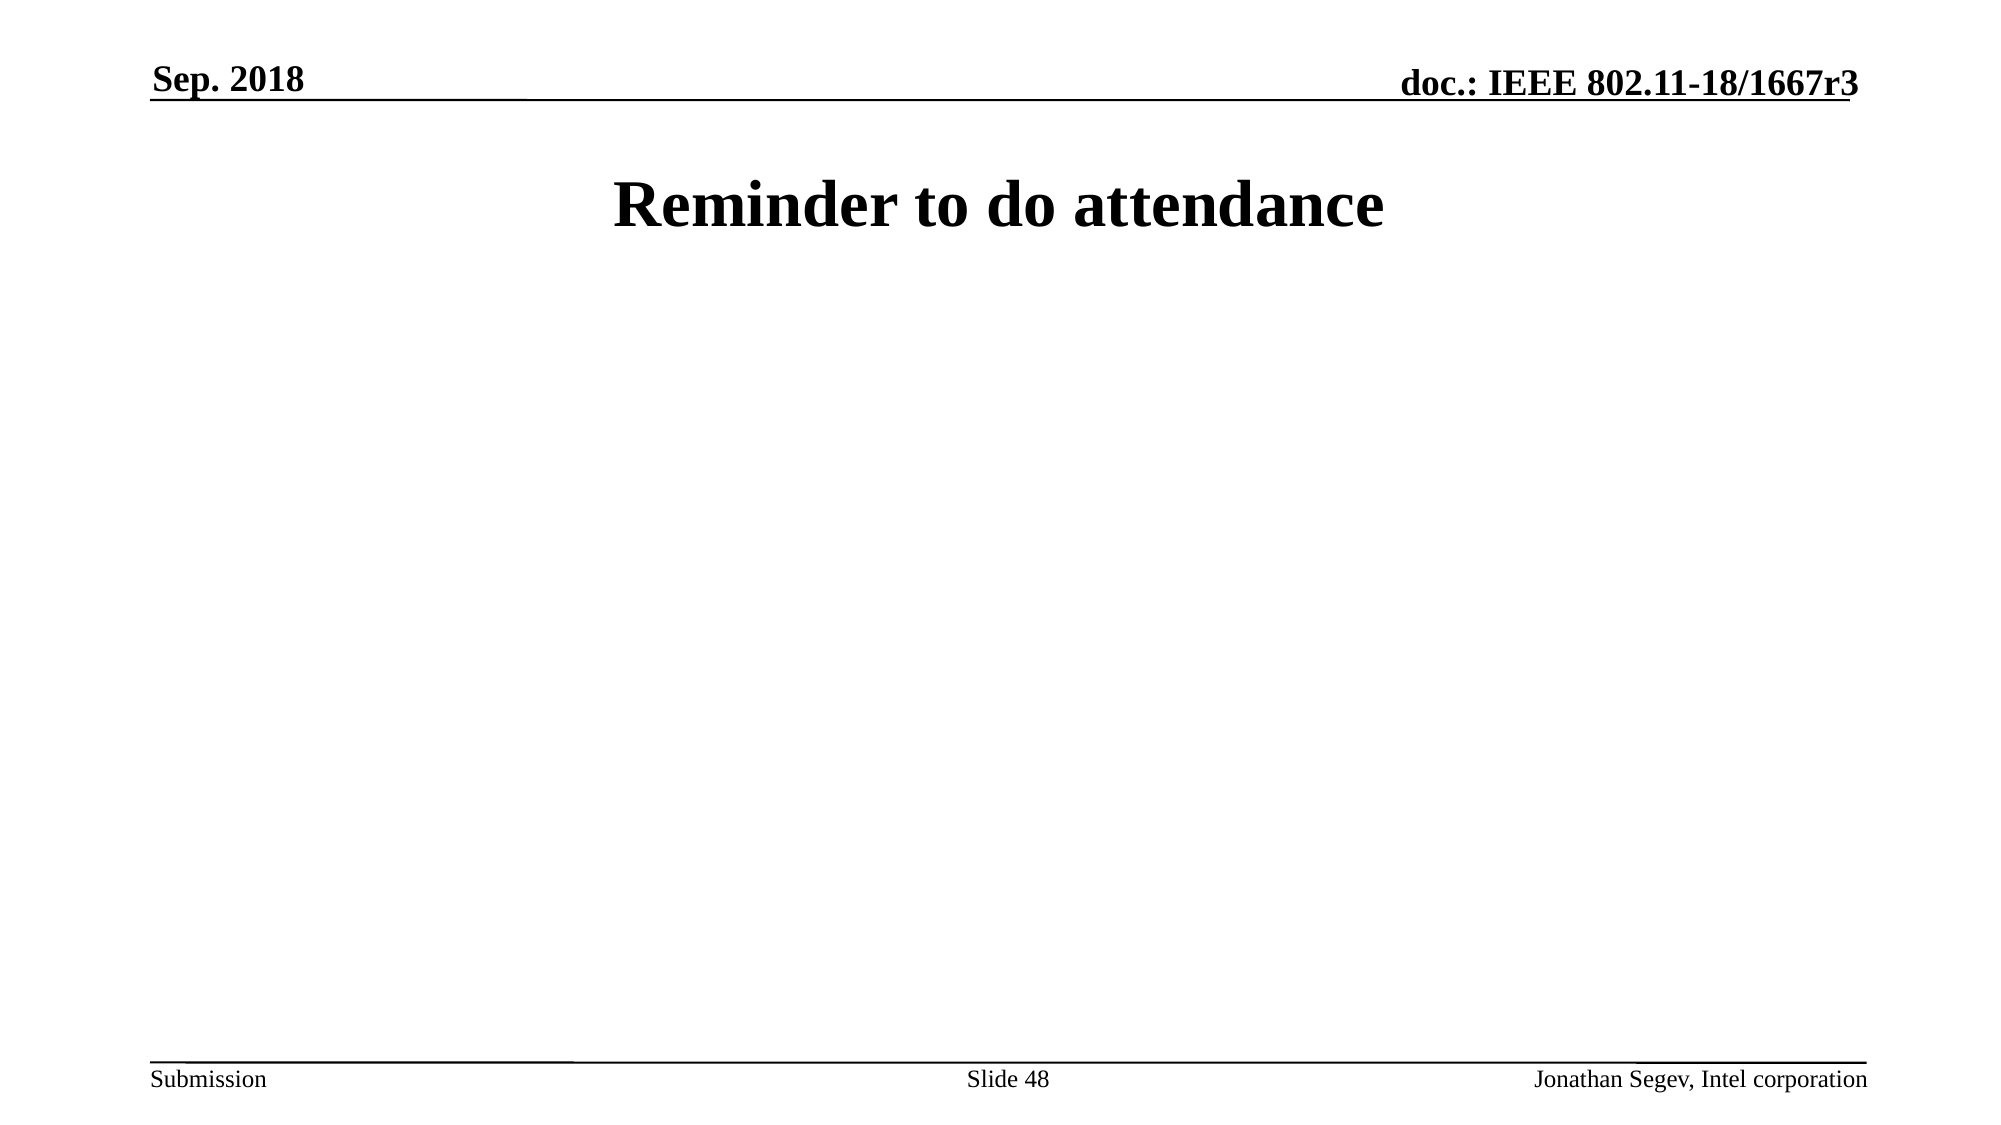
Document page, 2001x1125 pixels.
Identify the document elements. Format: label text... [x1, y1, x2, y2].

footer Jonathan Segev, Intel corporation [1171, 1061, 1869, 1093]
title Reminder to do attendance [149, 112, 1850, 288]
slide_number Slide 48 [950, 1061, 1067, 1123]
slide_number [152, 54, 563, 100]
